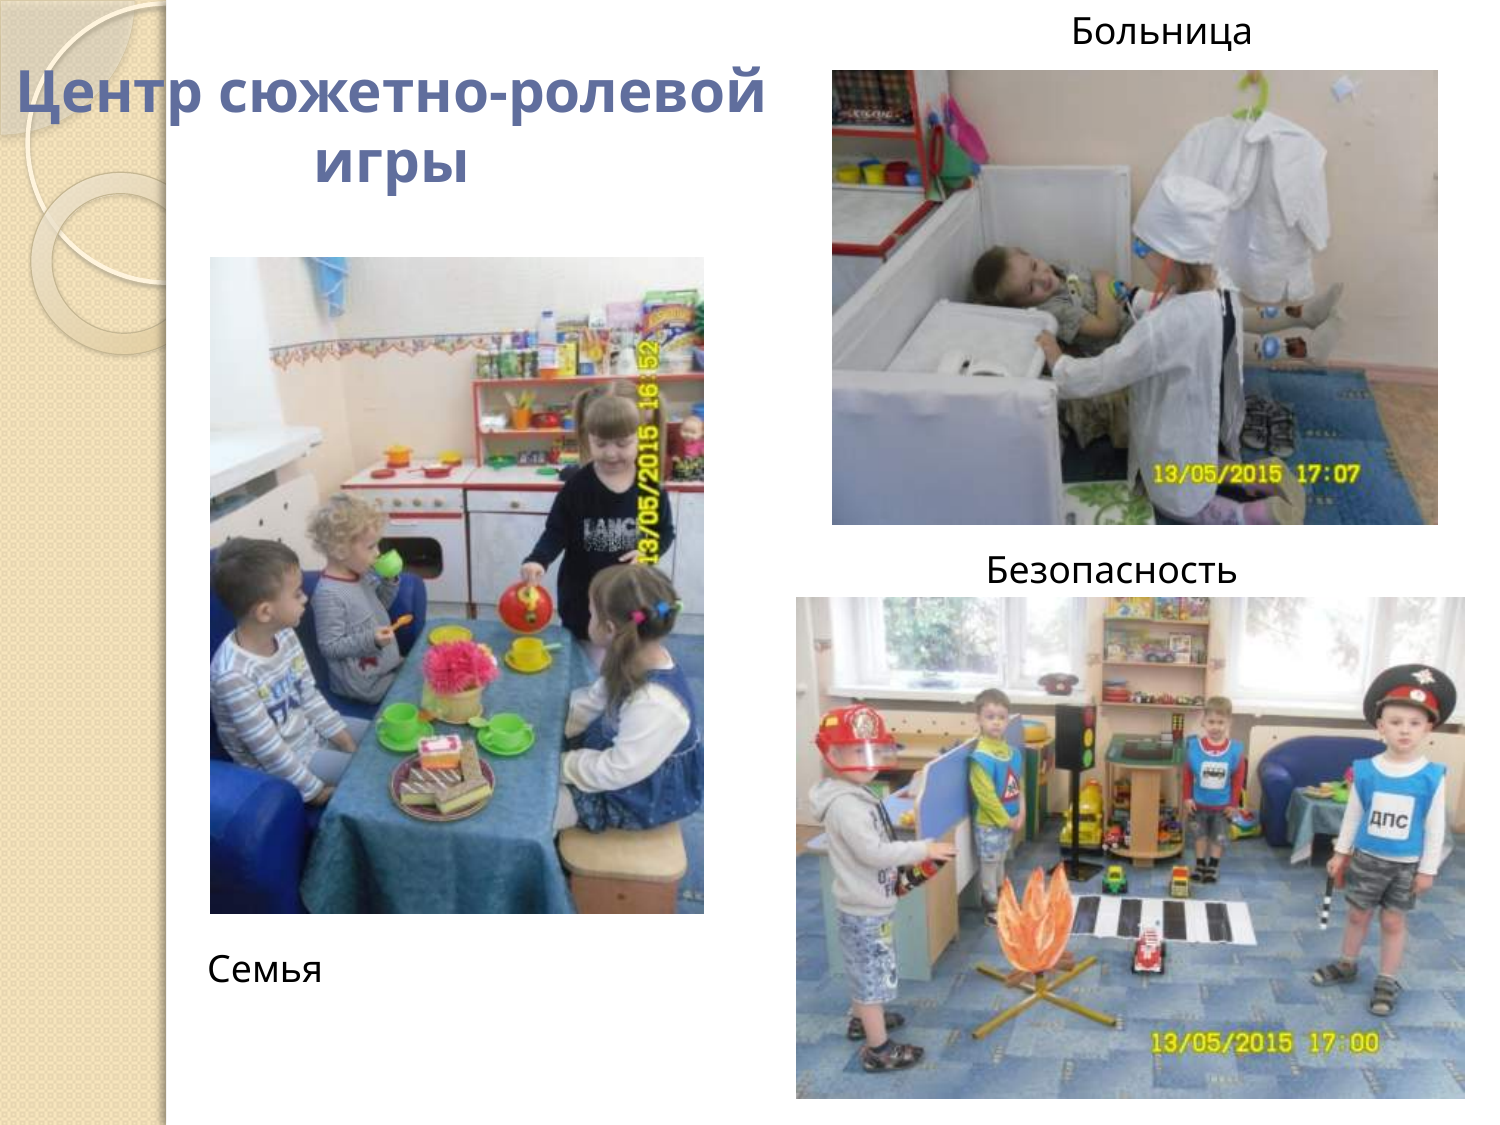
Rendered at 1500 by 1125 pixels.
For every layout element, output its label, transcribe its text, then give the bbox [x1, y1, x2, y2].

text_box Центр сюжетно-ролевой игры [0, 46, 784, 202]
picture [796, 597, 1466, 1099]
text_box Больница [1056, 0, 1269, 60]
picture [831, 70, 1438, 525]
picture [210, 257, 704, 915]
text_box Семья [192, 937, 339, 998]
text_box Безопасность [970, 538, 1254, 594]
